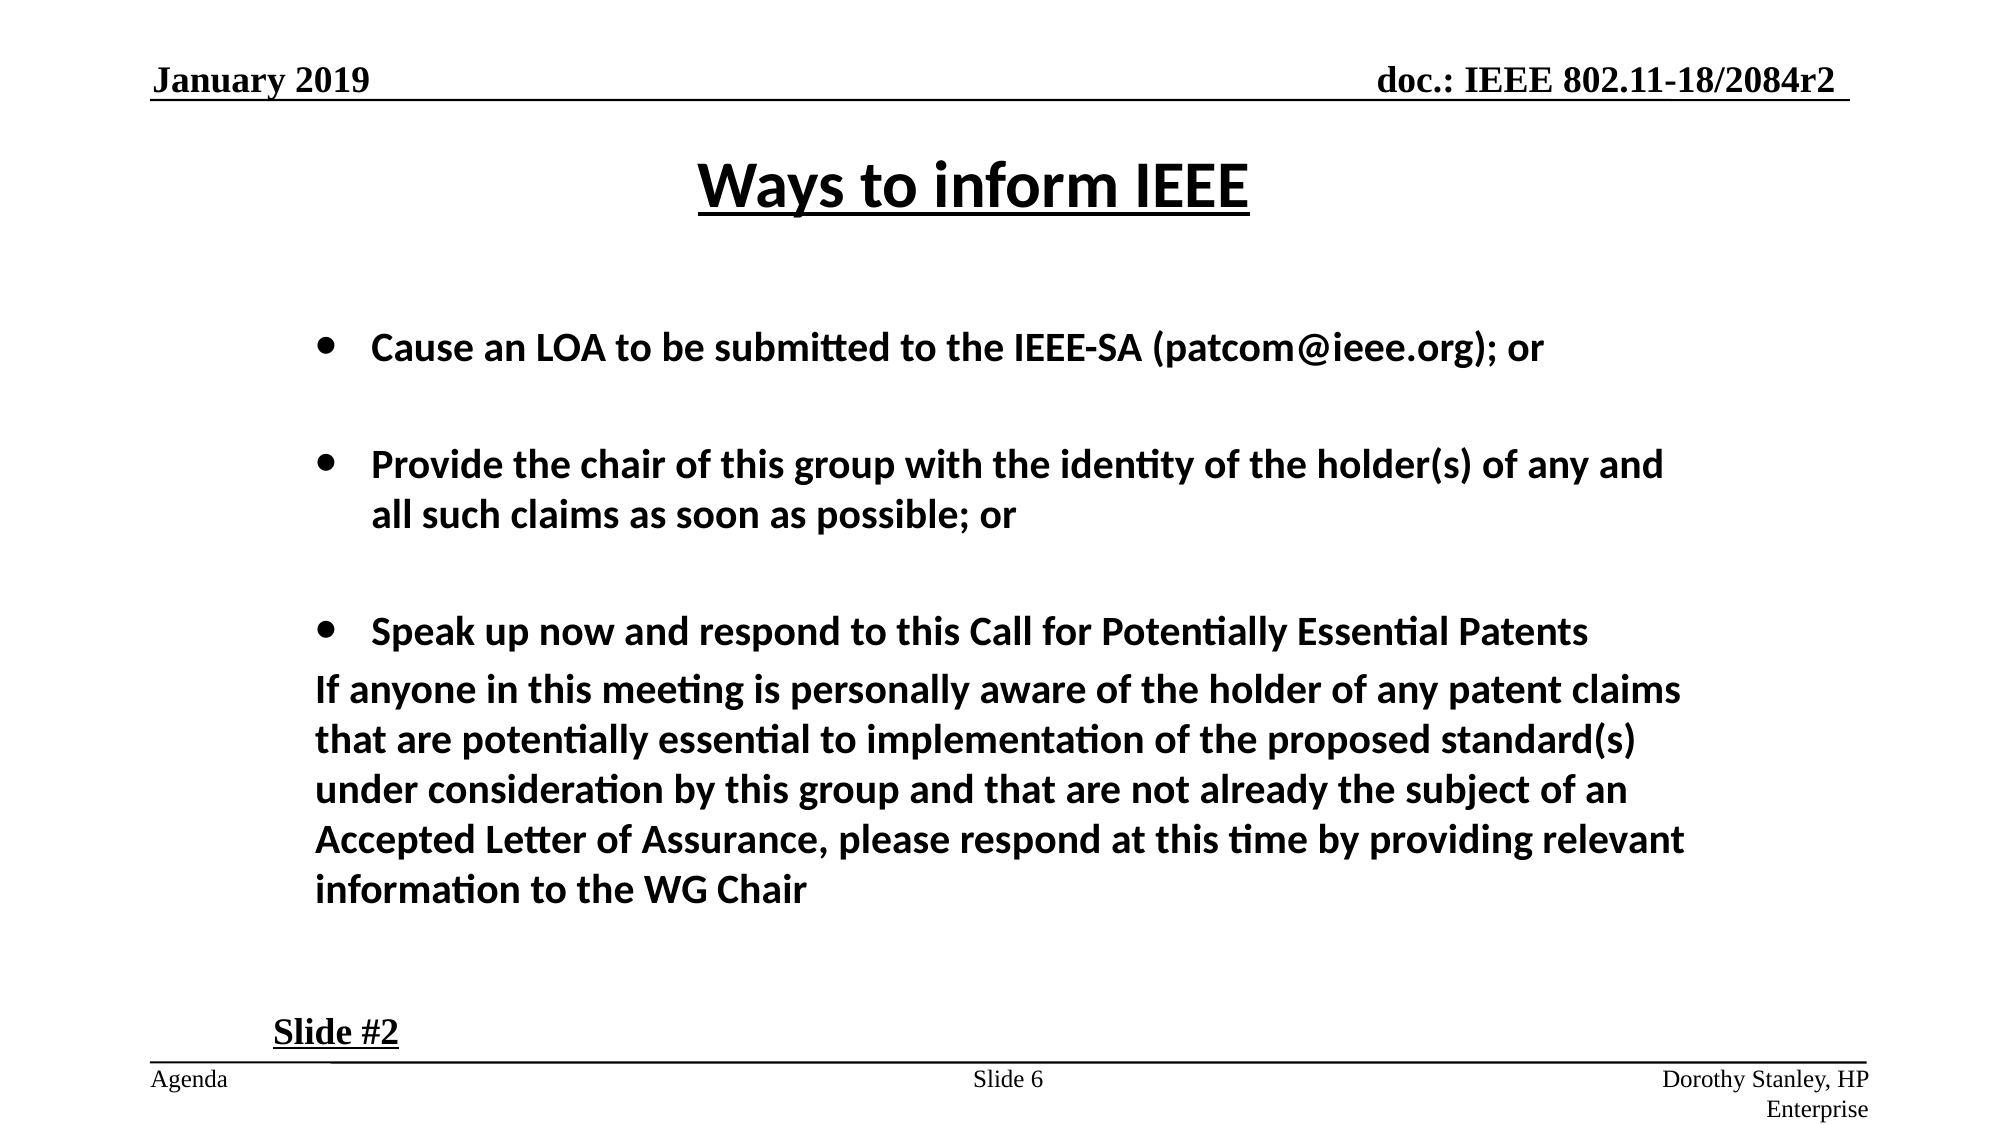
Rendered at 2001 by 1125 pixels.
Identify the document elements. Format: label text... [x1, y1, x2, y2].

title Ways to inform IEEE [336, 99, 1612, 263]
list Cause an LOA to be submitted to the IEEE-SA (patcom@ieee.org); or Provide the chair of this group with the identity of the holder(s) of any and all such claims as soon as possible; or Speak up now and respond to this Call for Potentially Essential Patents If anyone in this meeting is personally aware of the holder of any patent claims that are potentially essential to implementation of the proposed standard(s) under consideration by this group and that are not already the subject of an Accepted Letter of Assurance, please respond at this time by providing relevant information to the WG Chair [300, 312, 1713, 950]
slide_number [152, 54, 567, 100]
slide_number Slide 6 [964, 1062, 1053, 1093]
text_box Slide #2 [258, 999, 415, 1060]
footer Dorothy Stanley, HP Enterprise [1609, 1062, 1869, 1093]
